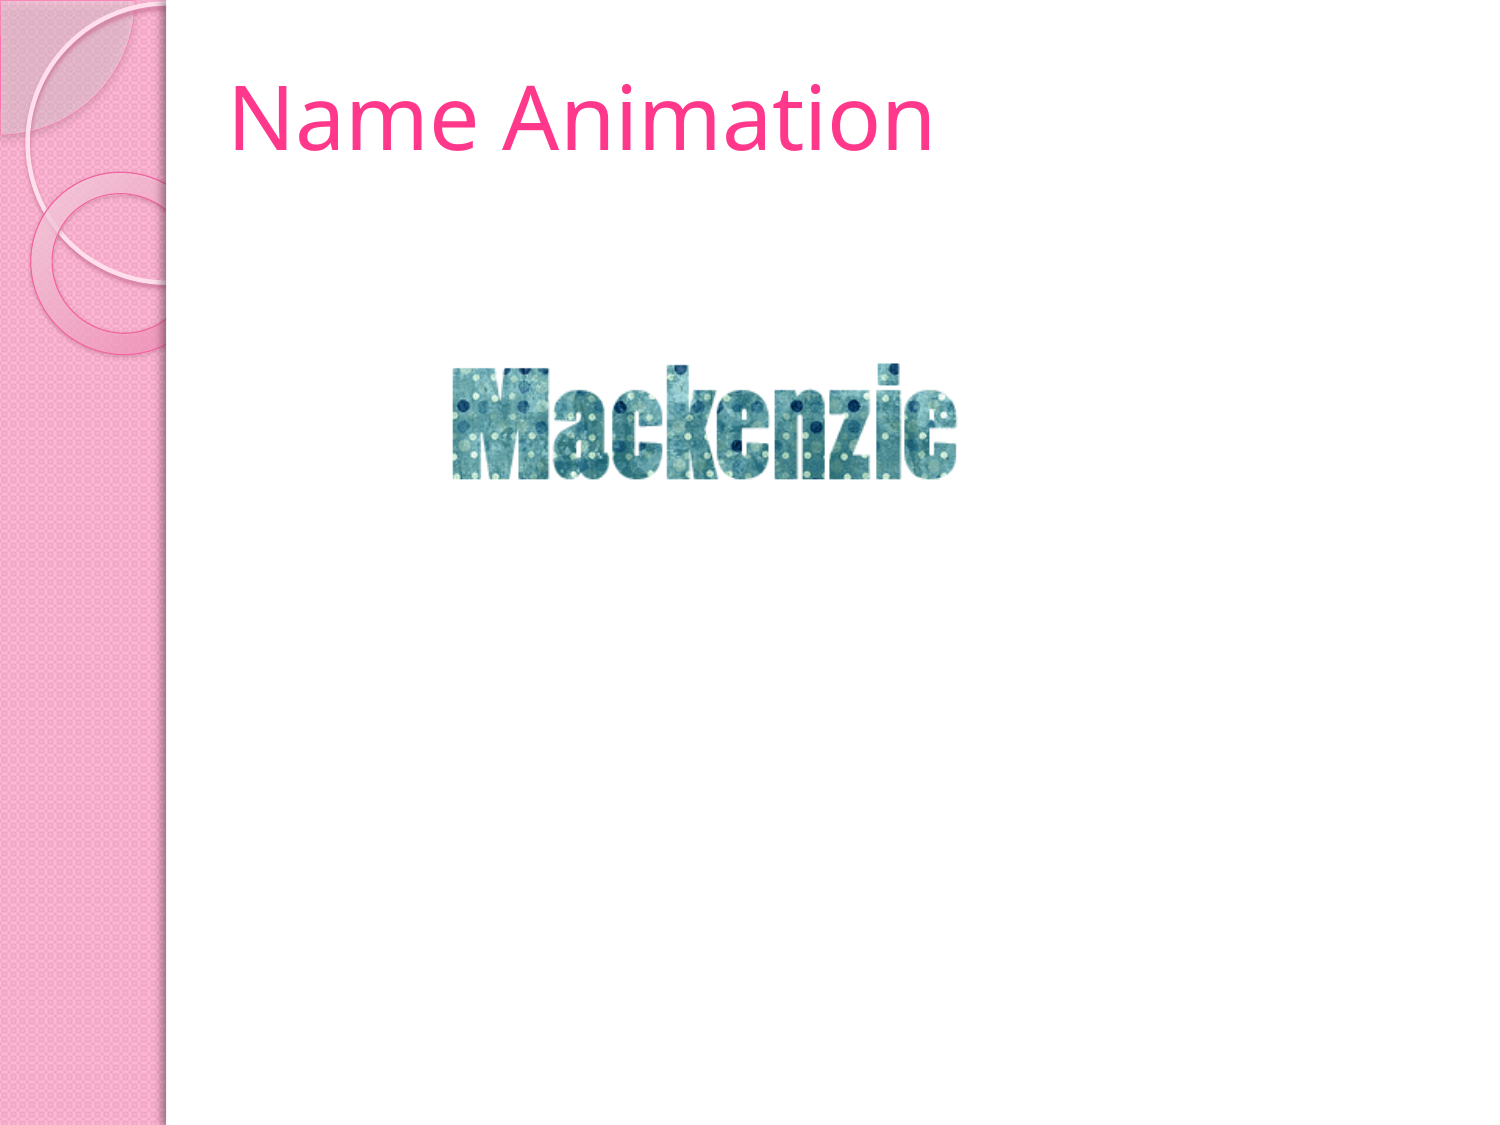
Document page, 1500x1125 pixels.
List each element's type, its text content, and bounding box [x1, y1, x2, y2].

picture [274, 162, 1176, 1063]
title Name Animation [212, 0, 1500, 230]
